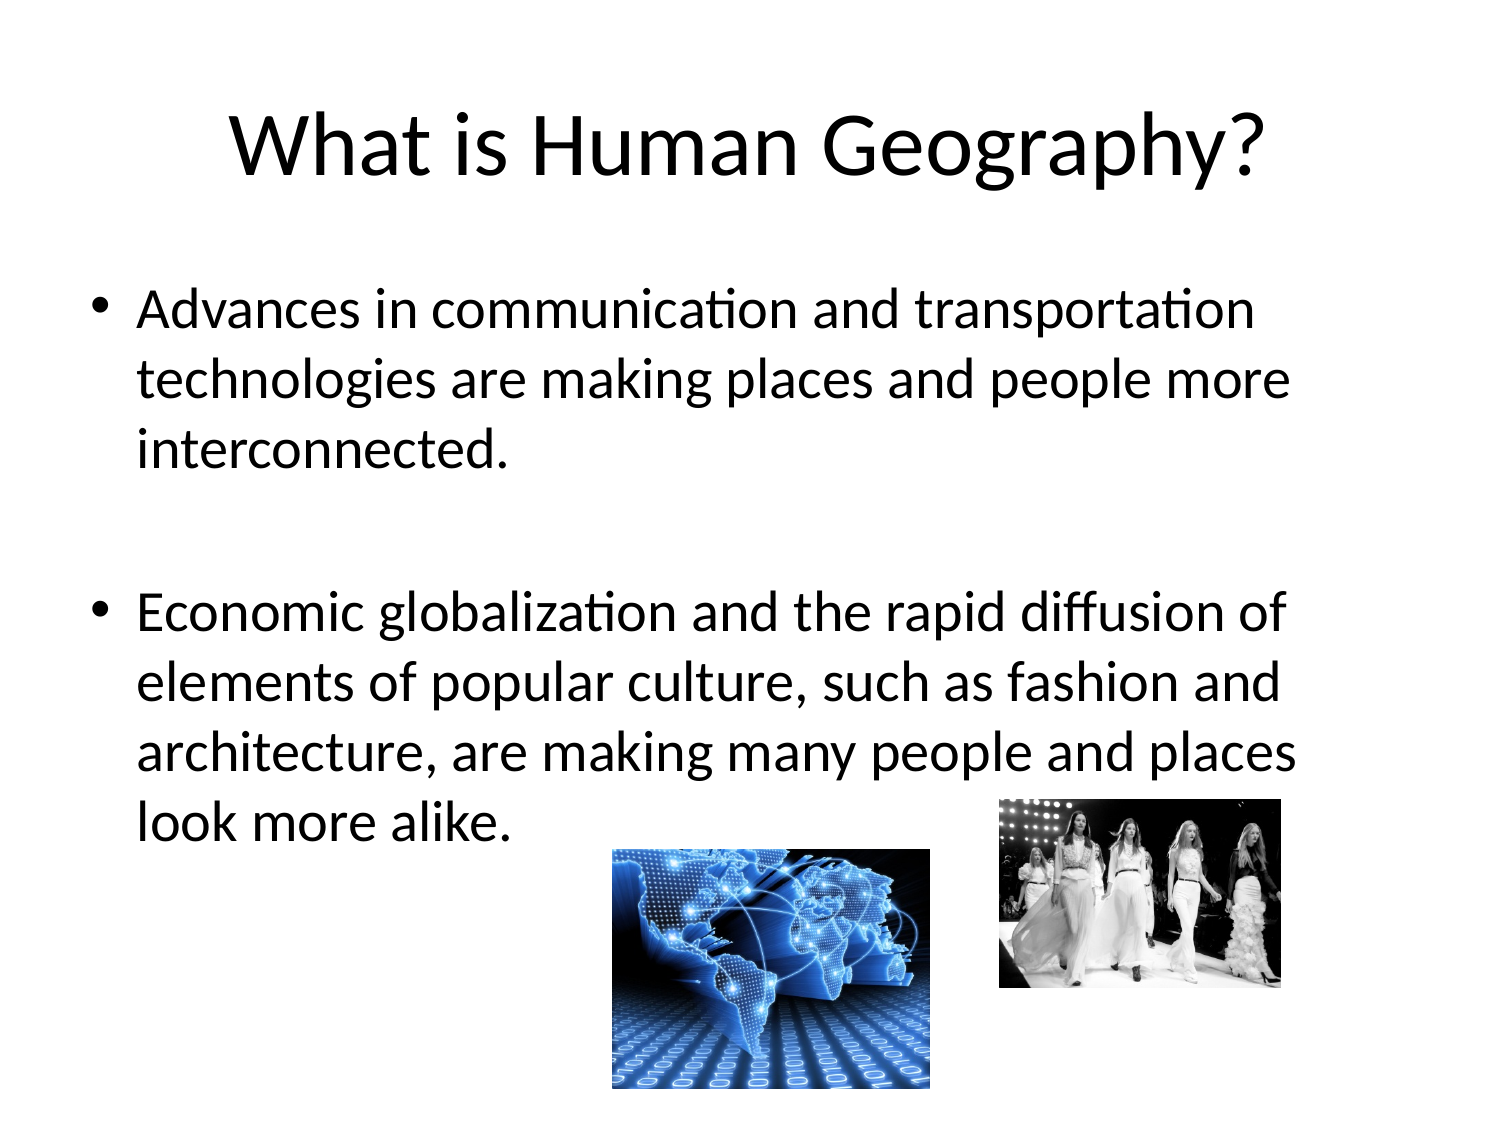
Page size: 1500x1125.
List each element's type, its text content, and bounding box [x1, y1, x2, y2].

list Advances in communication and transportation technologies are making places and people more interconnected. Economic globalization and the rapid diffusion of elements of popular culture, such as fashion and architecture, are making many people and places look more alike. [75, 262, 1425, 955]
picture [612, 849, 931, 1089]
picture [999, 799, 1281, 988]
title What is Human Geography? [75, 45, 1425, 233]
